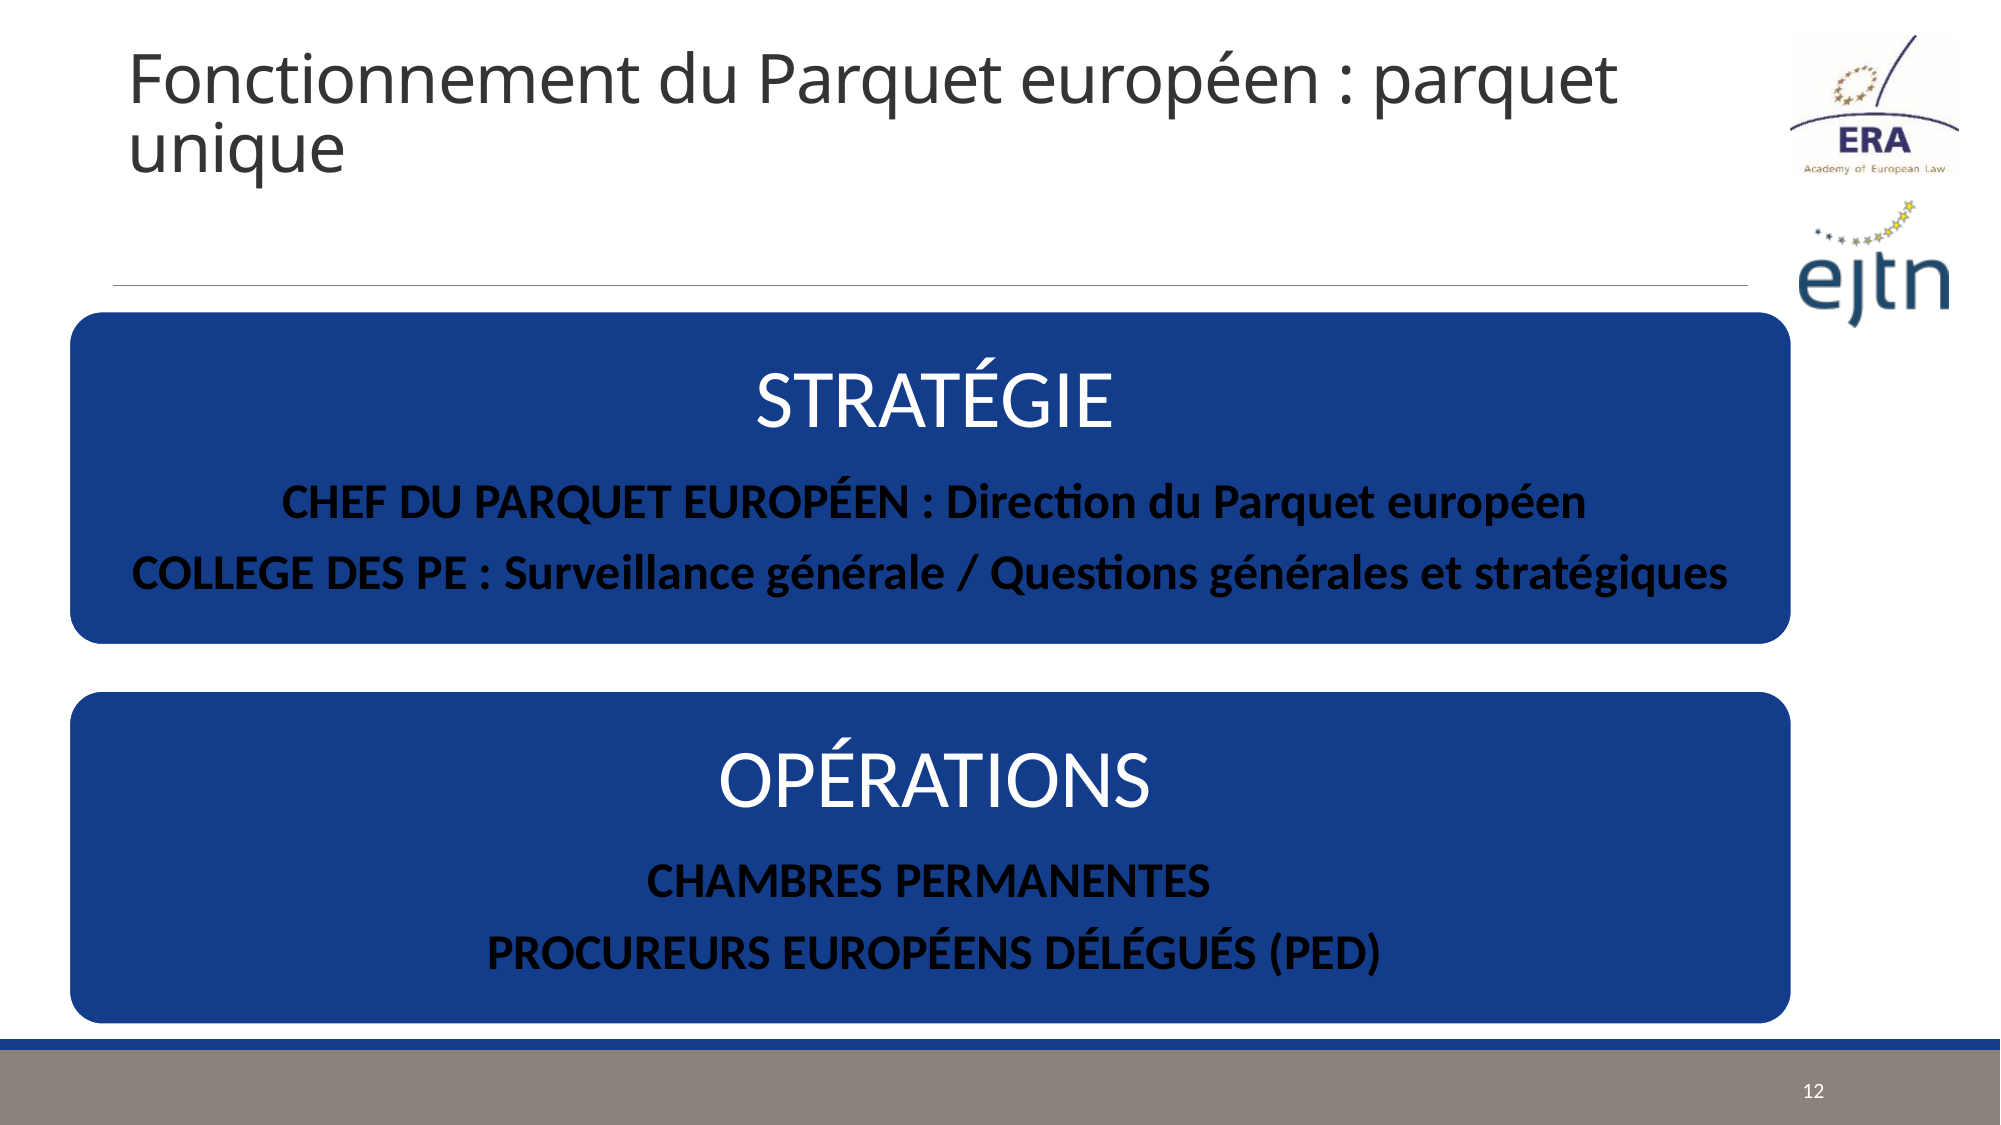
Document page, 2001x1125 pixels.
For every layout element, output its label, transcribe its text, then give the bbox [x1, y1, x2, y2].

title Fonctionnement du Parquet européen : parquet unique [112, 38, 1748, 277]
slide_number 12 [1624, 1059, 1840, 1120]
picture [1790, 35, 1959, 175]
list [67, 310, 1794, 1026]
picture [1799, 199, 1949, 328]
